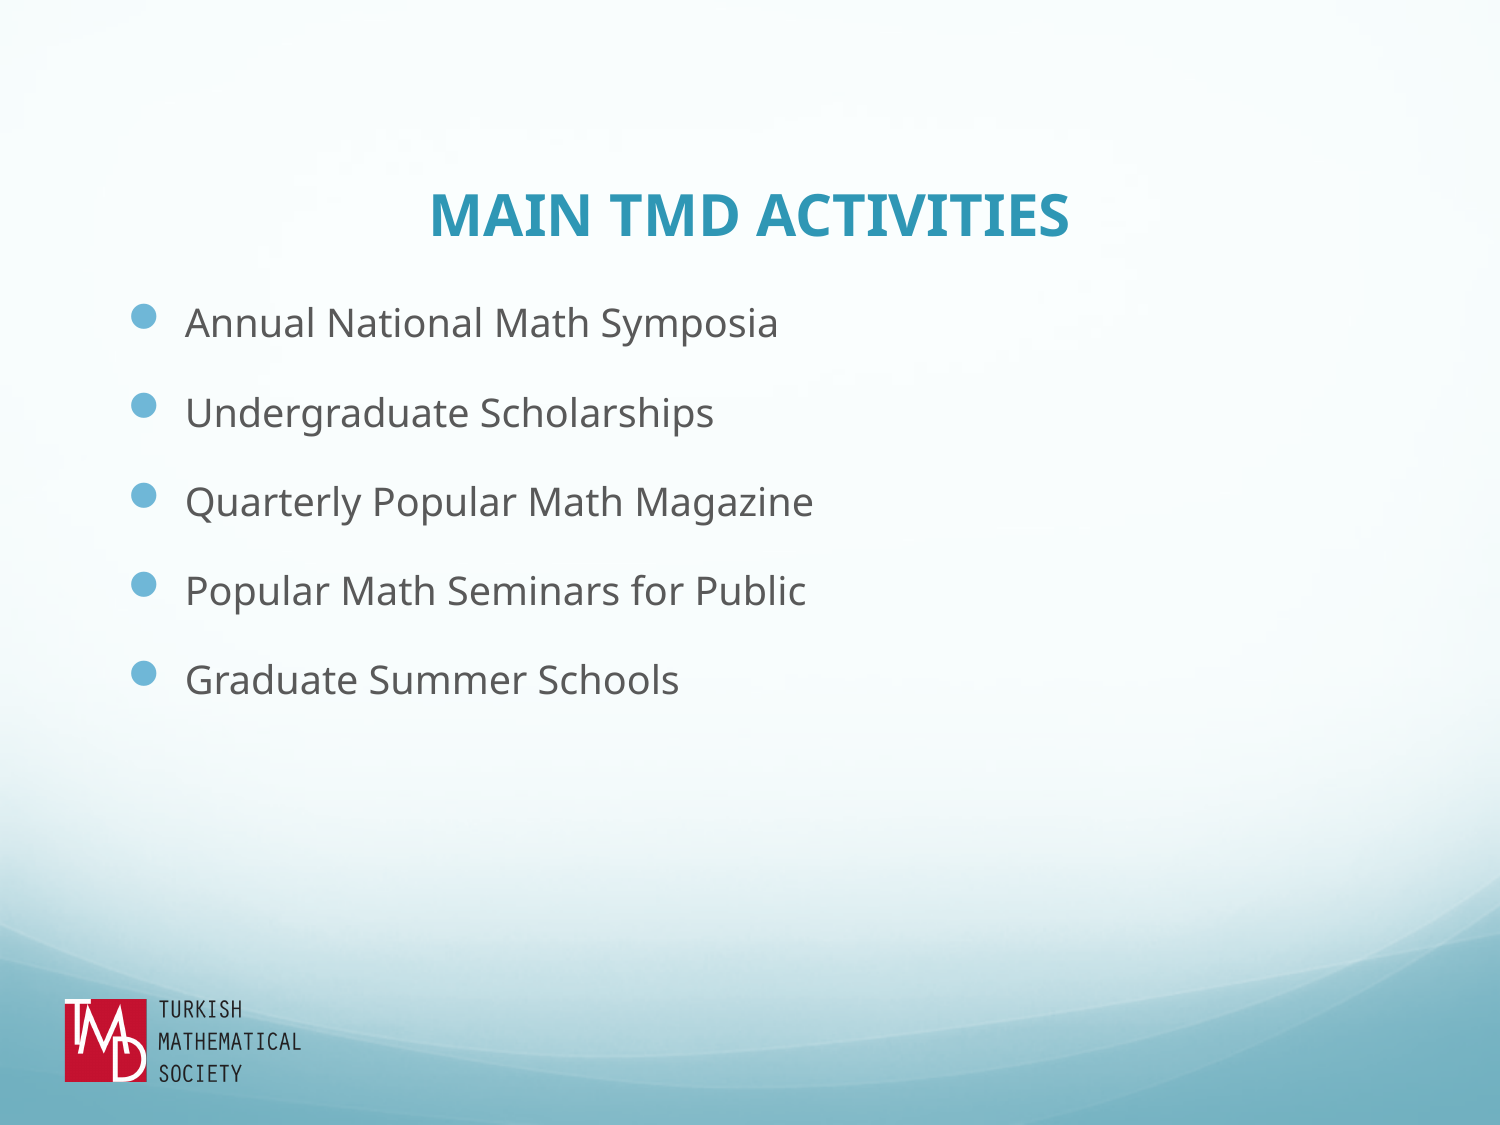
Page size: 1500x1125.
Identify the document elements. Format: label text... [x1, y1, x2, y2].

title MAIN TMD ACTIVITIES [111, 103, 1388, 256]
picture [64, 998, 302, 1083]
list Annual National Math Symposia Undergraduate Scholarships Quarterly Popular Math Magazine Popular Math Seminars for Public Graduate Summer Schools [112, 290, 1388, 1000]
